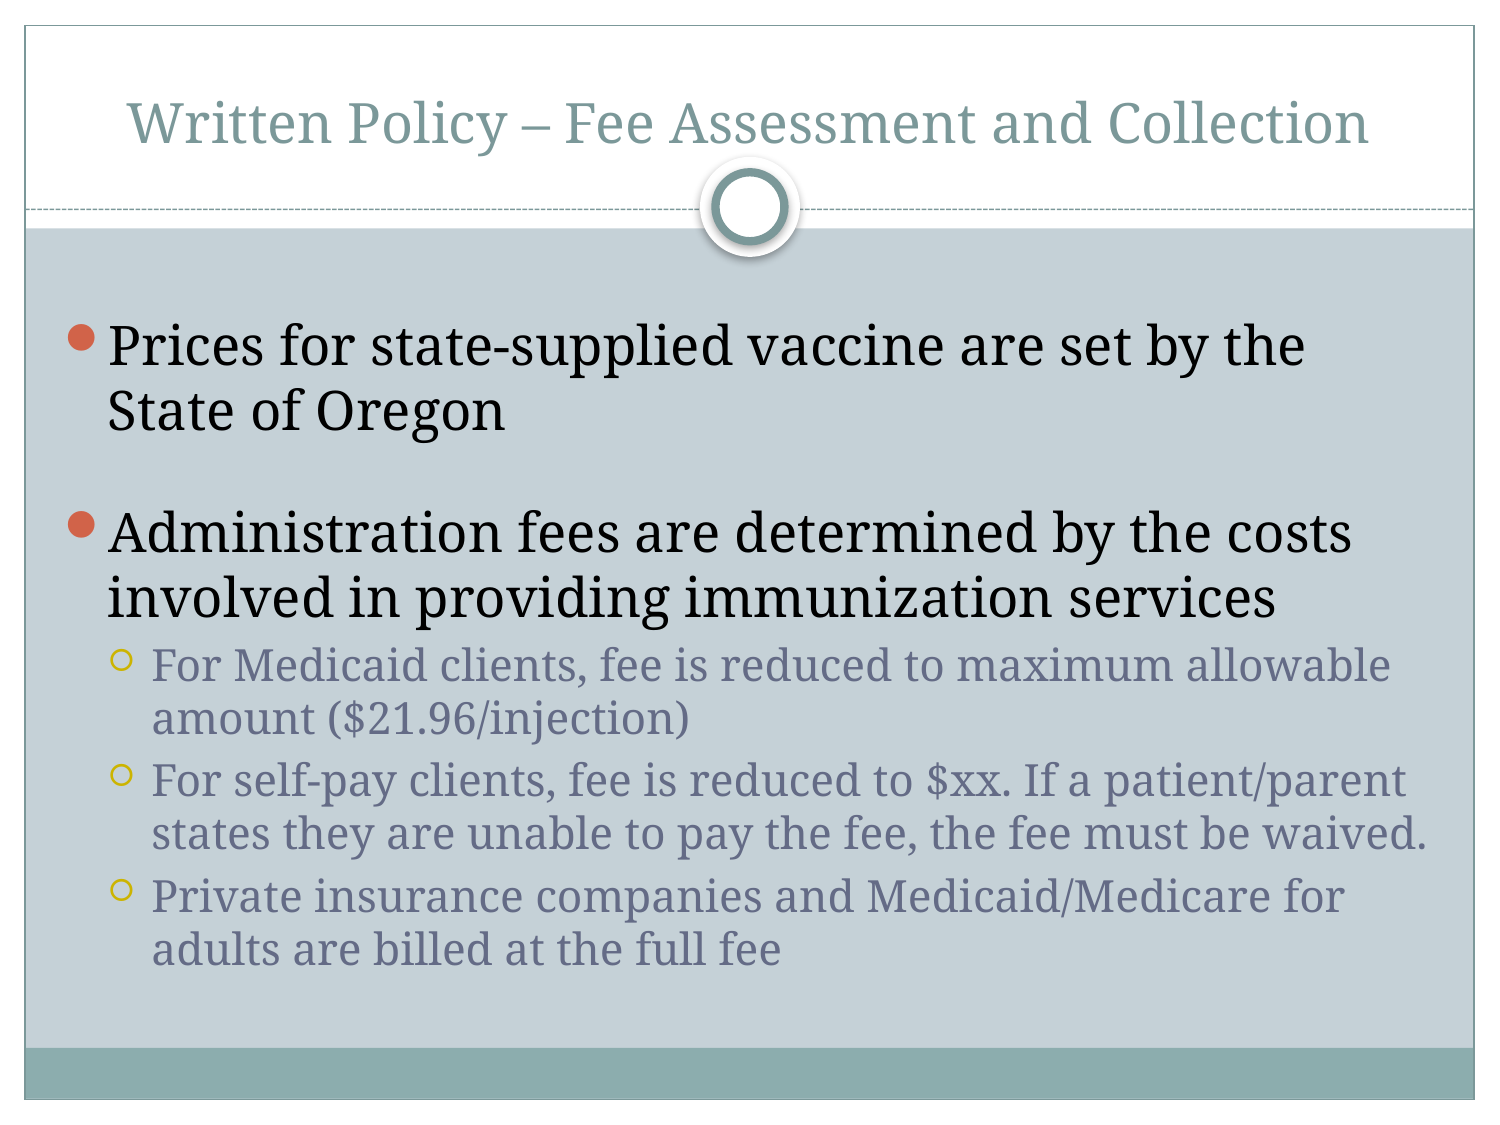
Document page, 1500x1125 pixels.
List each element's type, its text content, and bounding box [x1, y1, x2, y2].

list Prices for state-supplied vaccine are set by the State of Oregon Administration fees are determined by the costs involved in providing immunization services For Medicaid clients, fee is reduced to maximum allowable amount ($21.96/injection) For self-pay clients, fee is reduced to $xx. If a patient/parent states they are unable to pay the fee, the fee must be waived. Private insurance companies and Medicaid/Medicare for adults are billed at the full fee [49, 303, 1445, 1001]
title Written Policy – Fee Assessment and Collection [49, 37, 1450, 162]
